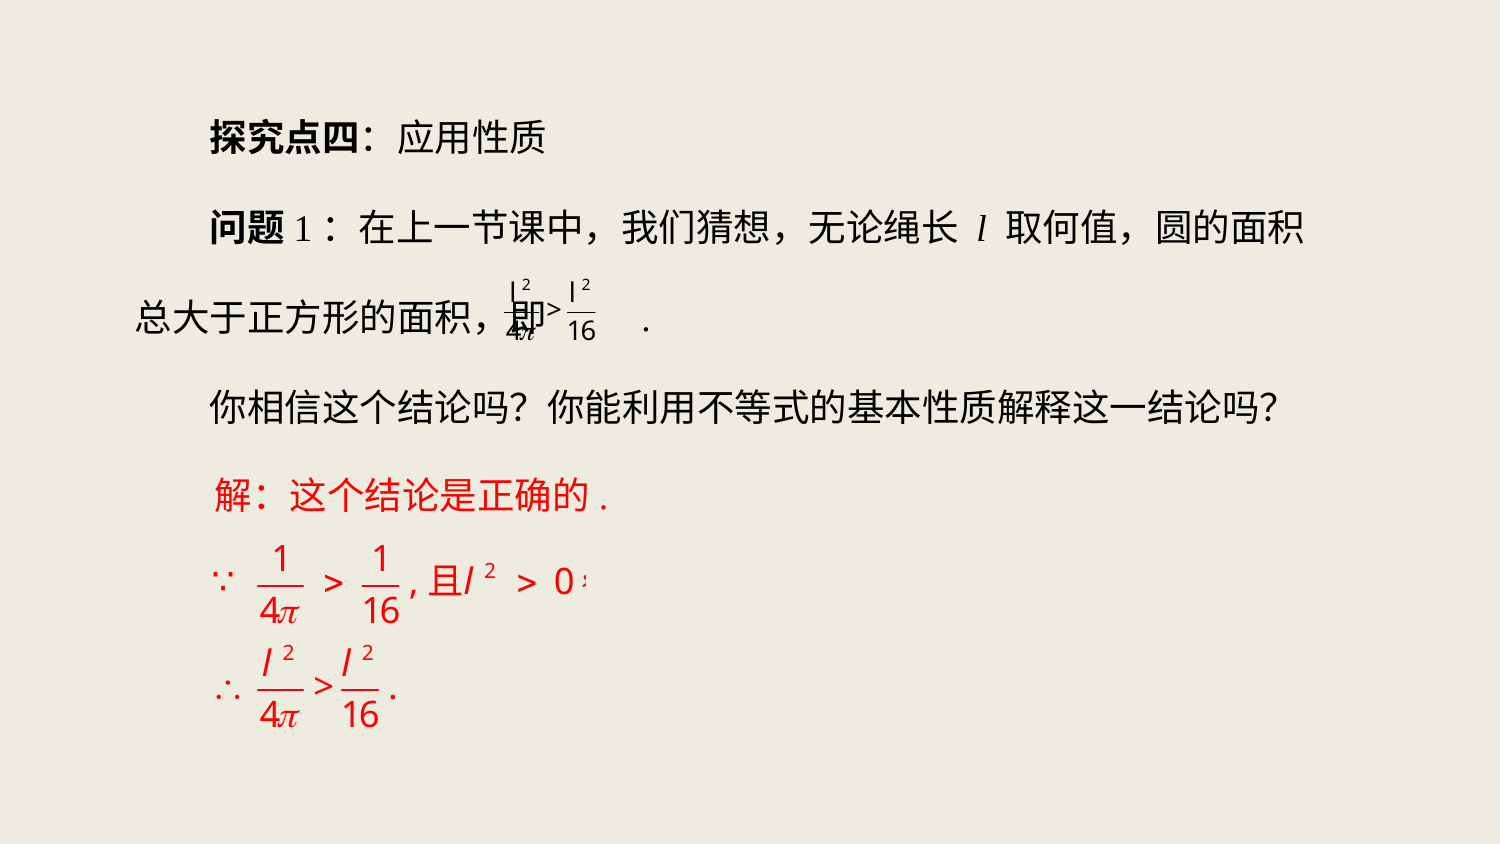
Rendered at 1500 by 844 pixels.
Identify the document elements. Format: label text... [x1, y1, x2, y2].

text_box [212, 534, 586, 735]
text_box 探究点四：应用性质 问题1：在上一节课中，我们猜想，无论绳长 l 取何值，圆的面积总大于正方形的面积，即 . 你相信这个结论吗？你能利用不等式的基本性质解释这一结论吗？ [119, 84, 1338, 437]
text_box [499, 271, 601, 347]
text_box 解：这个结论是正确的. [199, 442, 638, 525]
